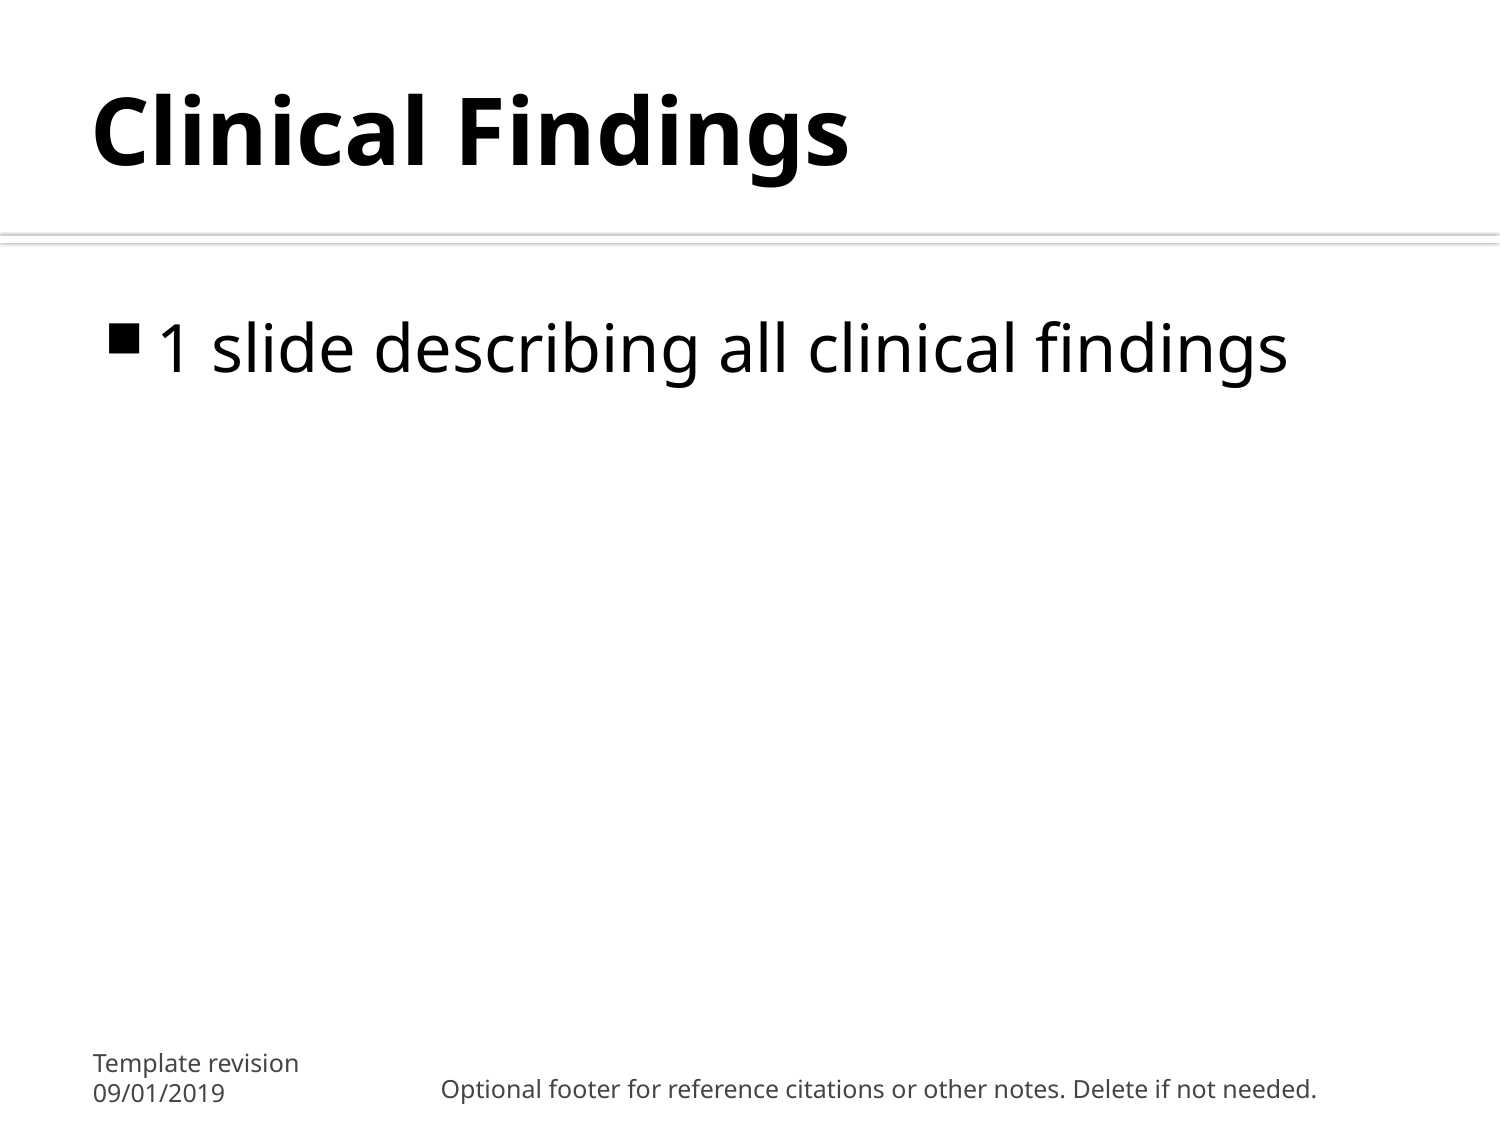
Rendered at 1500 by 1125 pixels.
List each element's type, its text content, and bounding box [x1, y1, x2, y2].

footer Optional footer for reference citations or other notes. Delete if not needed. [433, 1062, 1337, 1108]
list 1 slide describing all clinical findings [75, 291, 1425, 1050]
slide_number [75, 1062, 425, 1108]
title Clinical Findings [75, 25, 1425, 231]
